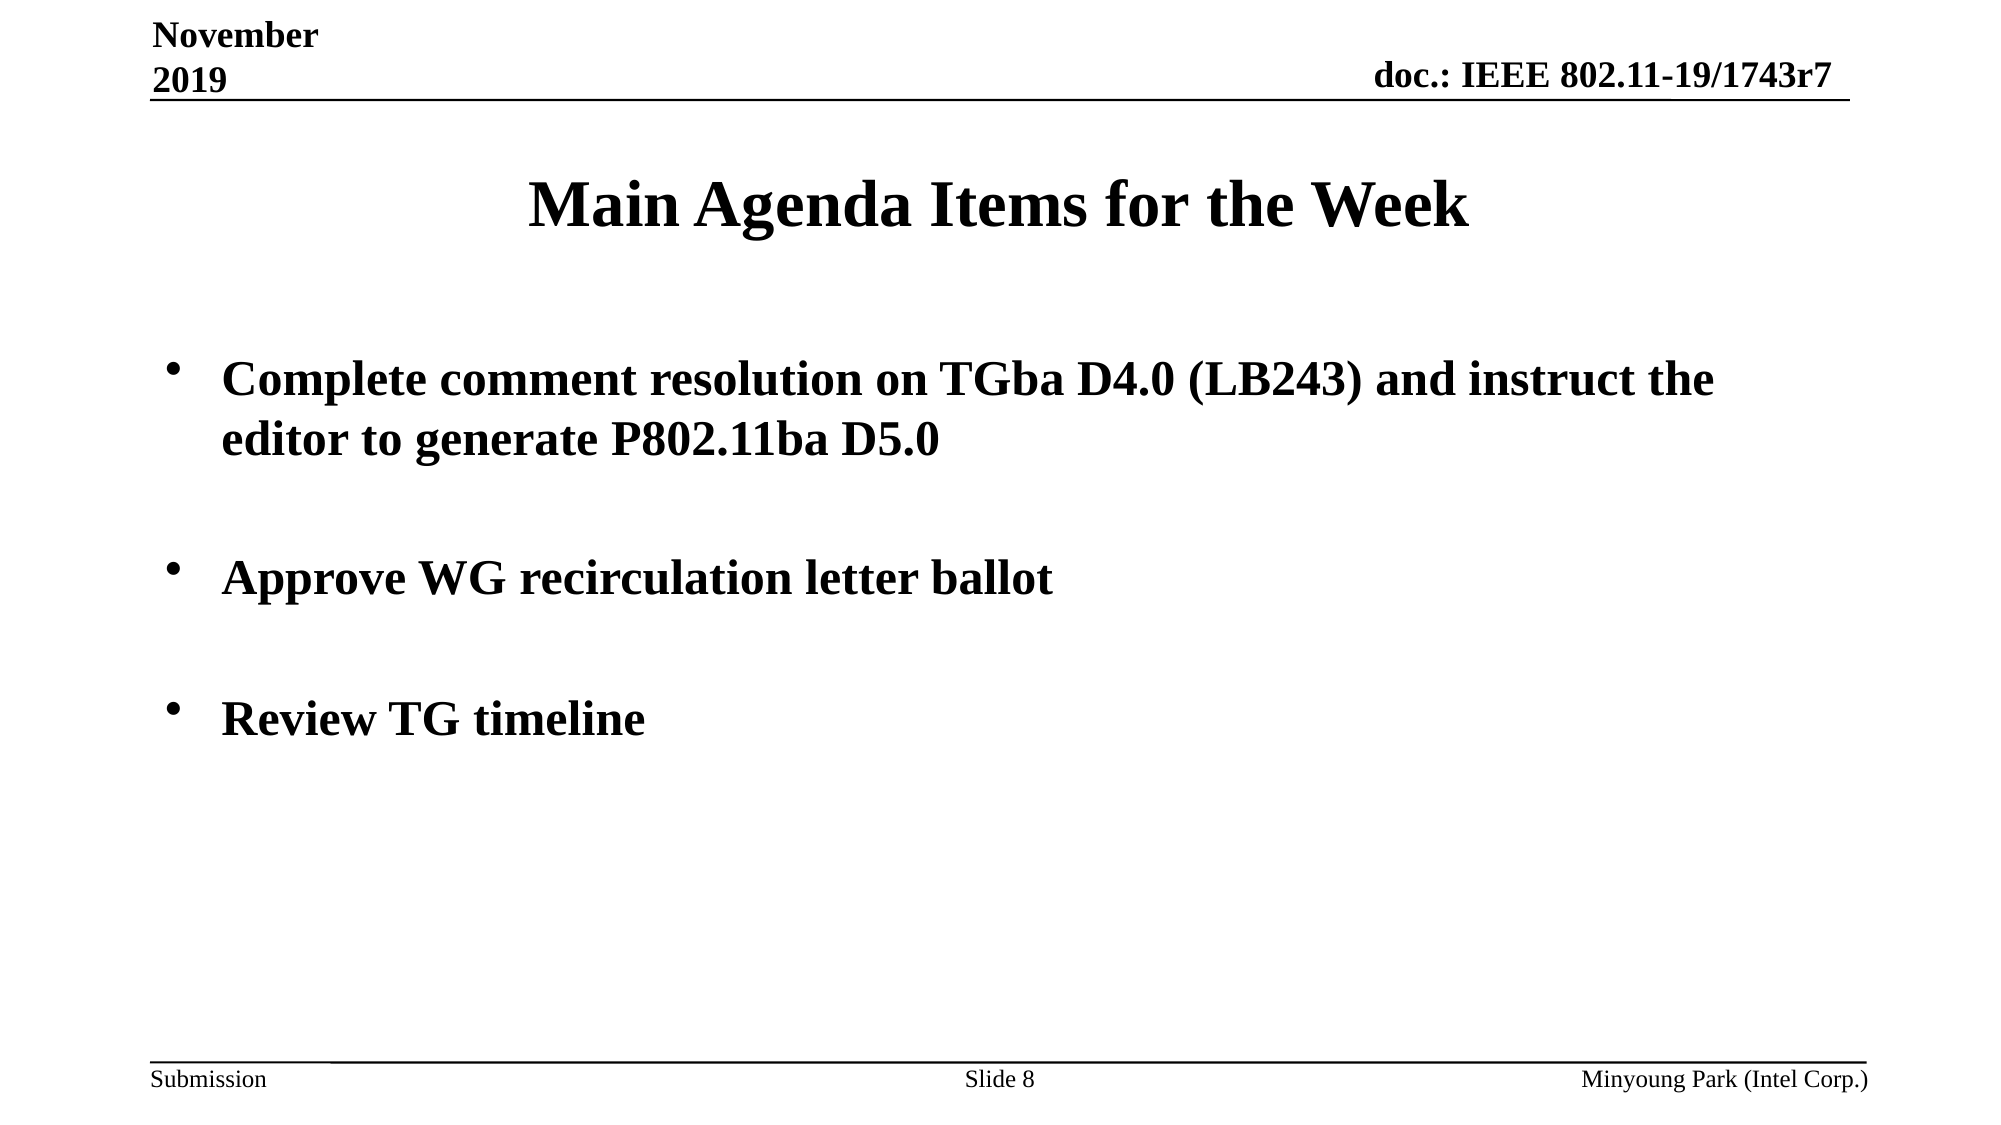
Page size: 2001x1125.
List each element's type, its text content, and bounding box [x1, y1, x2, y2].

footer Minyoung Park (Intel Corp.) [1266, 1061, 1869, 1093]
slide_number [152, 54, 347, 101]
list Complete comment resolution on TGba D4.0 (LB243) and instruct the editor to generate P802.11ba D5.0 Approve WG recirculation letter ballot Review TG timeline [150, 337, 1850, 1050]
slide_number Slide 8 [964, 1061, 1036, 1093]
title Main Agenda Items for the Week [150, 112, 1850, 288]
